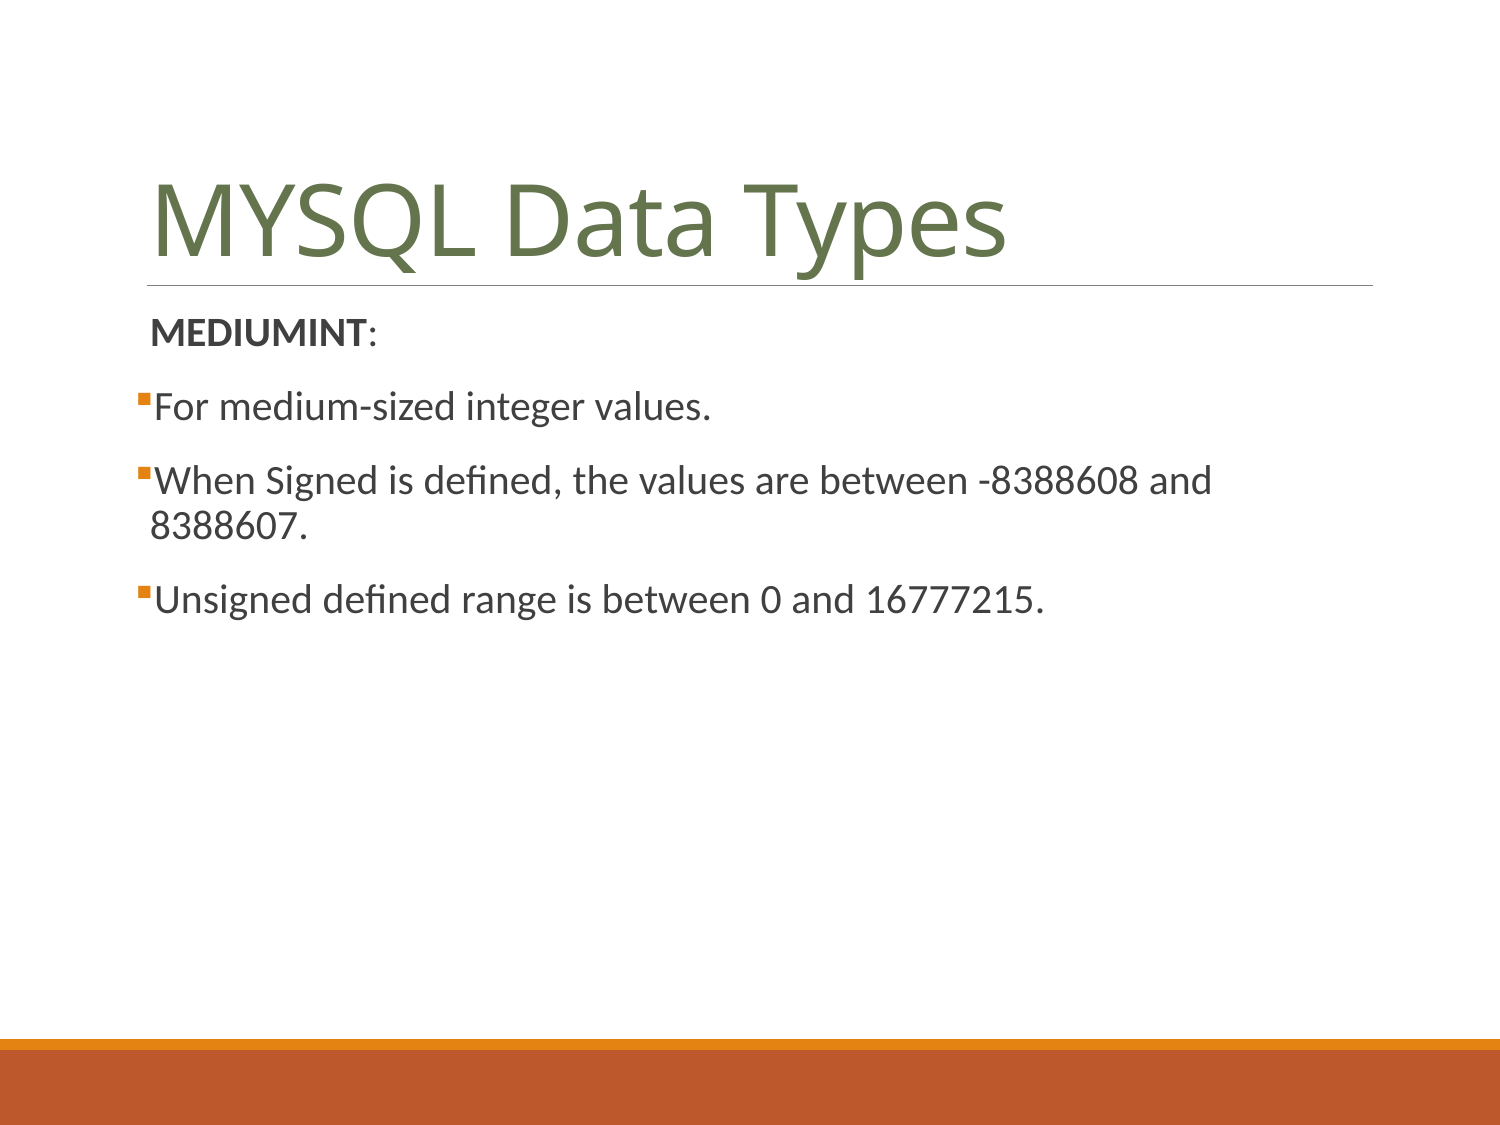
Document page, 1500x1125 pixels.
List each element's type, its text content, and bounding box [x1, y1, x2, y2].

list MEDIUMINT: For medium-sized integer values. When Signed is defined, the values are between -8388608 and 8388607. Unsigned defined range is between 0 and 16777215. [134, 302, 1373, 963]
title MYSQL Data Types [134, 47, 1373, 285]
